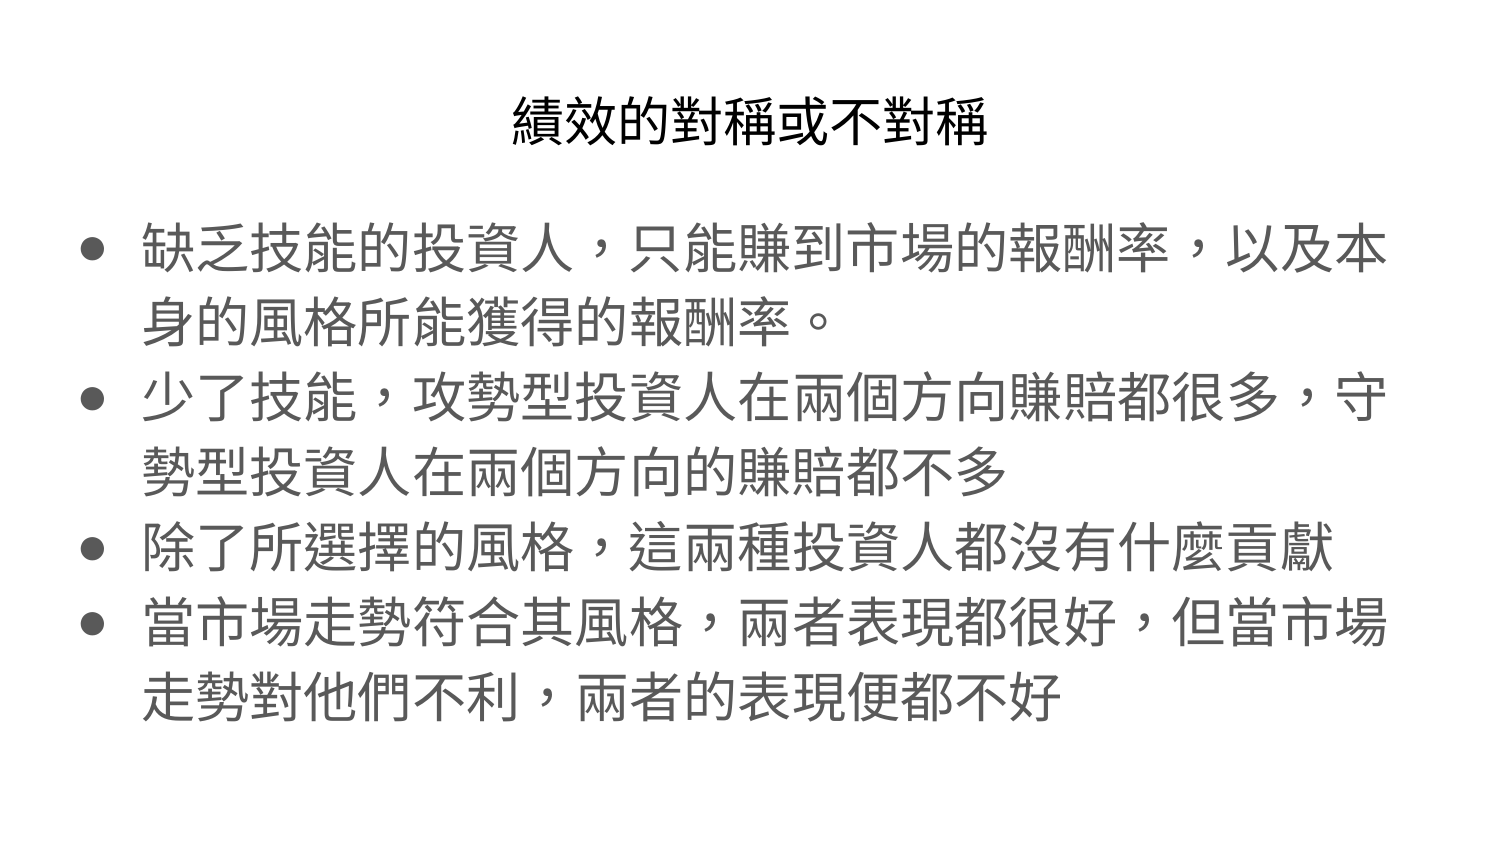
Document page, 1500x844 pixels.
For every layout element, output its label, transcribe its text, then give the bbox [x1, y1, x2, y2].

list 缺乏技能的投資人，只能賺到市場的報酬率，以及本身的風格所能獲得的報酬率。 少了技能，攻勢型投資人在兩個方向賺賠都很多，守勢型投資人在兩個方向的賺賠都不多 除了所選擇的風格，這兩種投資人都沒有什麼貢獻 當市場走勢符合其風格，兩者表現都很好，但當市場走勢對他們不利，兩者的表現便都不好 [51, 189, 1449, 750]
title 績效的對稱或不對稱 [51, 72, 1449, 167]
